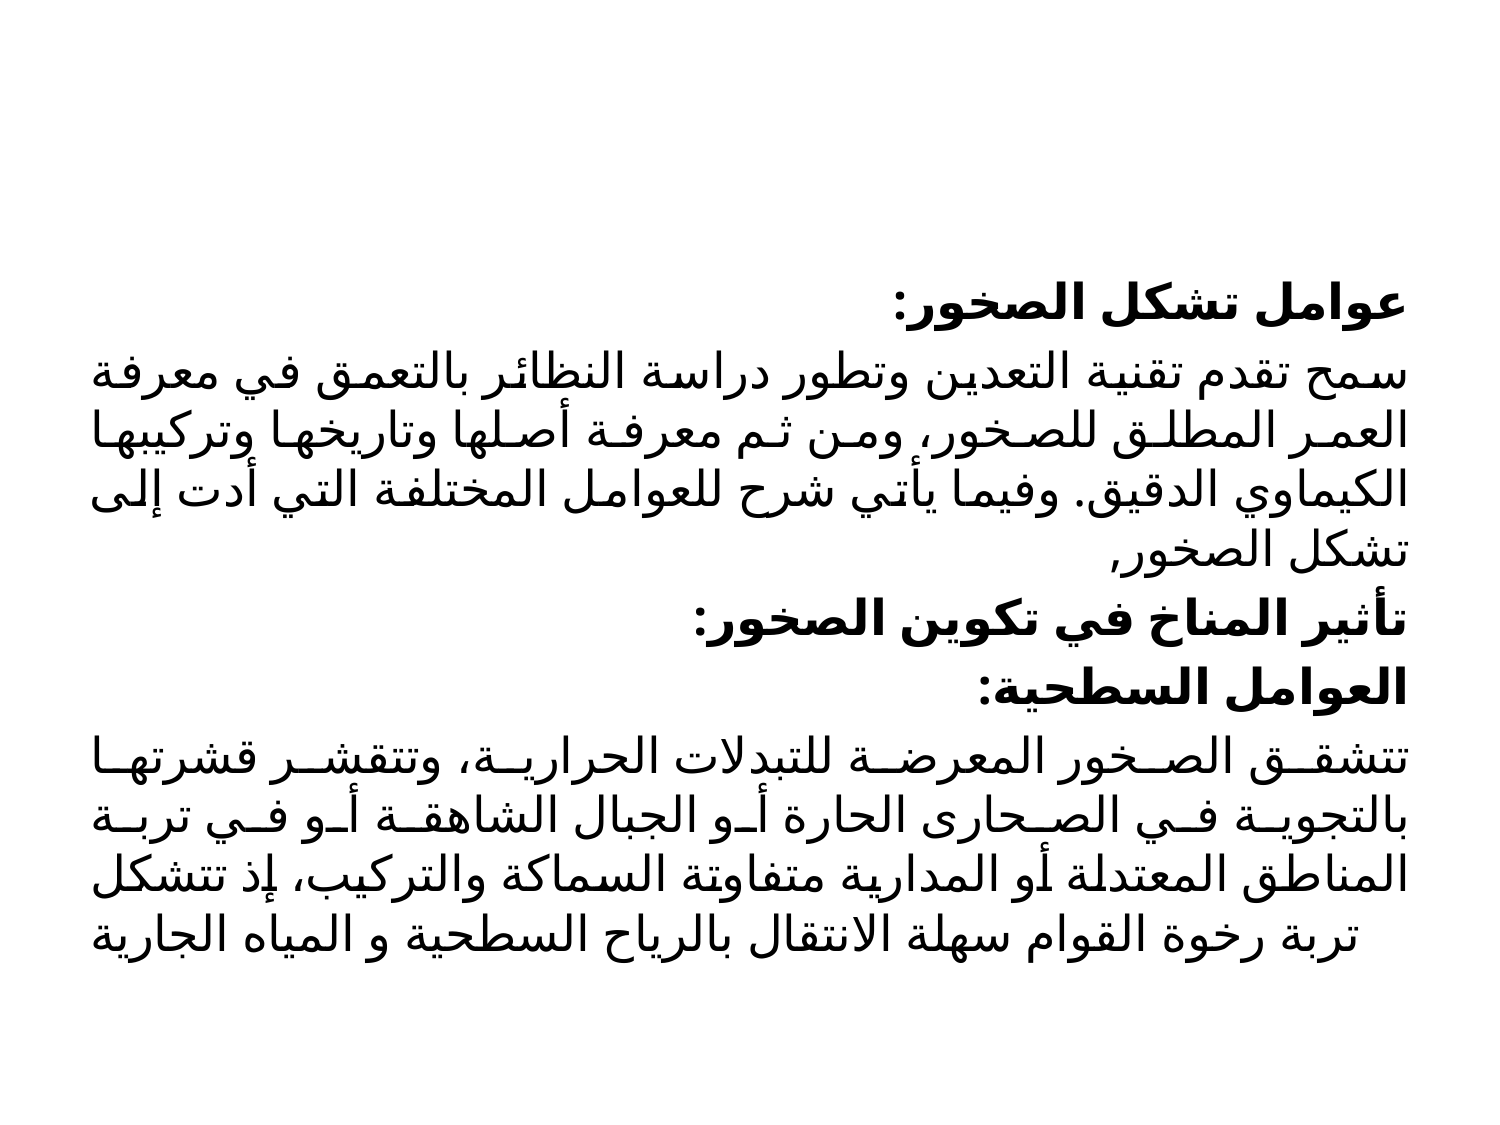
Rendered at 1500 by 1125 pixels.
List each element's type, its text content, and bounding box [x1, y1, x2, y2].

list عوامل تشكل الصخور: سمح تقدم تقنية التعدين وتطور دراسة النظائر بالتعمق في معرفة العمر المطلق للصخور، ومن ثم معرفة أصلها وتاريخها وتركيبها الكيماوي الدقيق. وفيما يأتي شرح للعوامل المختلفة التي أدت إلى تشكل الصخور, تأثير المناخ في تكوين الصخور: العوامل السطحية: تتشقق الصخور المعرضة للتبدلات الحرارية، وتتقشر قشرتها بالتجوية في الصحارى الحارة أو الجبال الشاهقة أو في تربة المناطق المعتدلة أو المدارية متفاوتة السماكة والتركيب، إذ تتشكل تربة رخوة القوام سهلة الانتقال بالرياح السطحية و المياه الجارية [75, 262, 1425, 1005]
